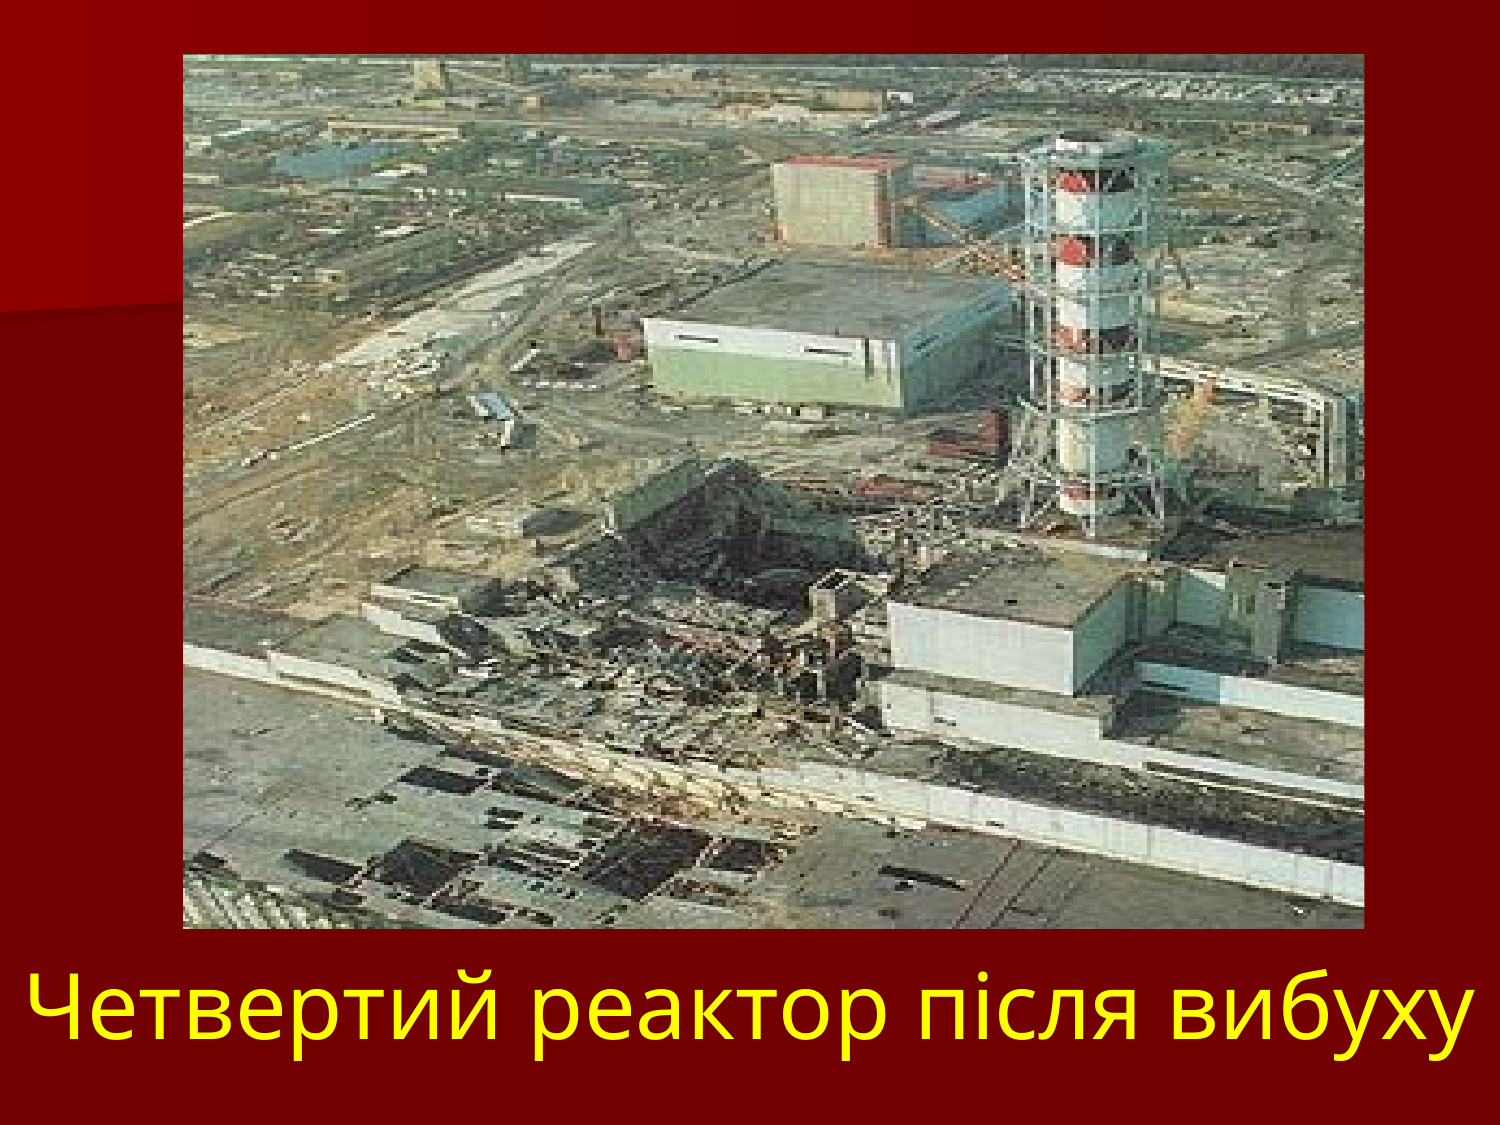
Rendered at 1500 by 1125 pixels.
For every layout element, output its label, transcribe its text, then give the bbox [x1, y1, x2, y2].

text_box Четвертий реактор після вибуху [0, 940, 1500, 1066]
picture [182, 54, 1365, 929]
